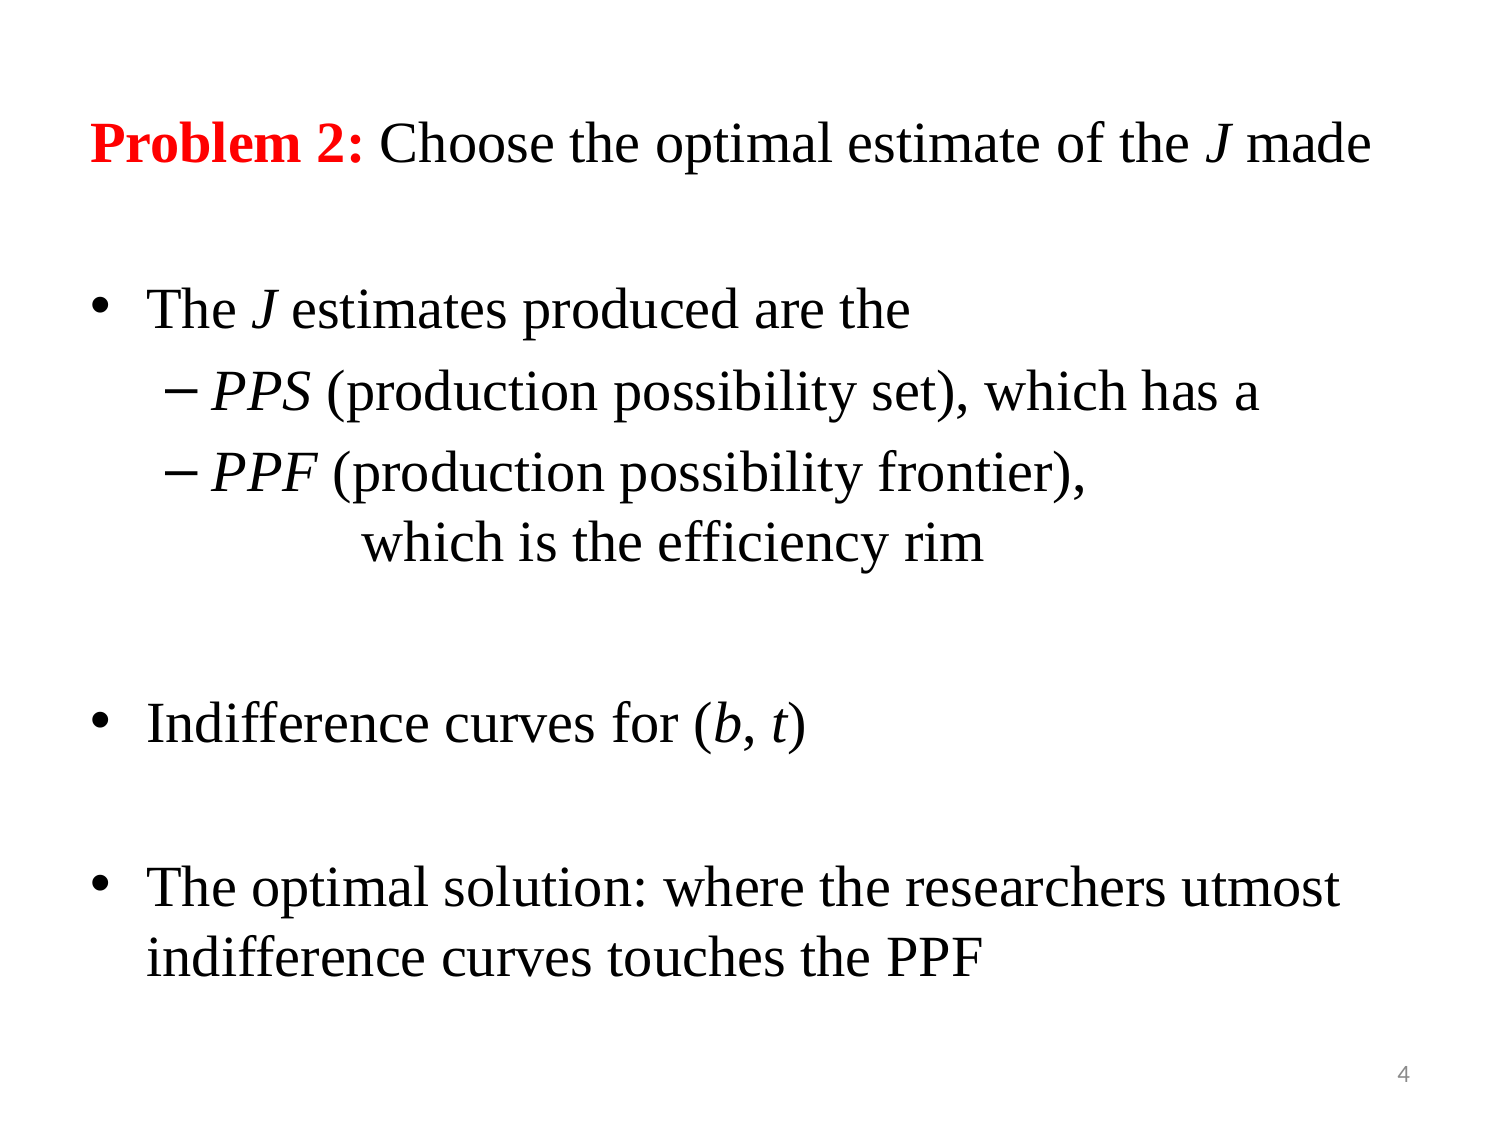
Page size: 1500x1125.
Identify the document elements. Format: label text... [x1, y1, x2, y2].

title Problem 2: Choose the optimal estimate of the J made [75, 45, 1425, 233]
list The J estimates produced are the PPS (production possibility set), which has a PPF (production possibility frontier), which is the efficiency rim Indifference curves for (b, t) The optimal solution: where the researchers utmost indifference curves touches the PPF [75, 262, 1425, 1005]
slide_number 4 [1074, 1042, 1425, 1103]
